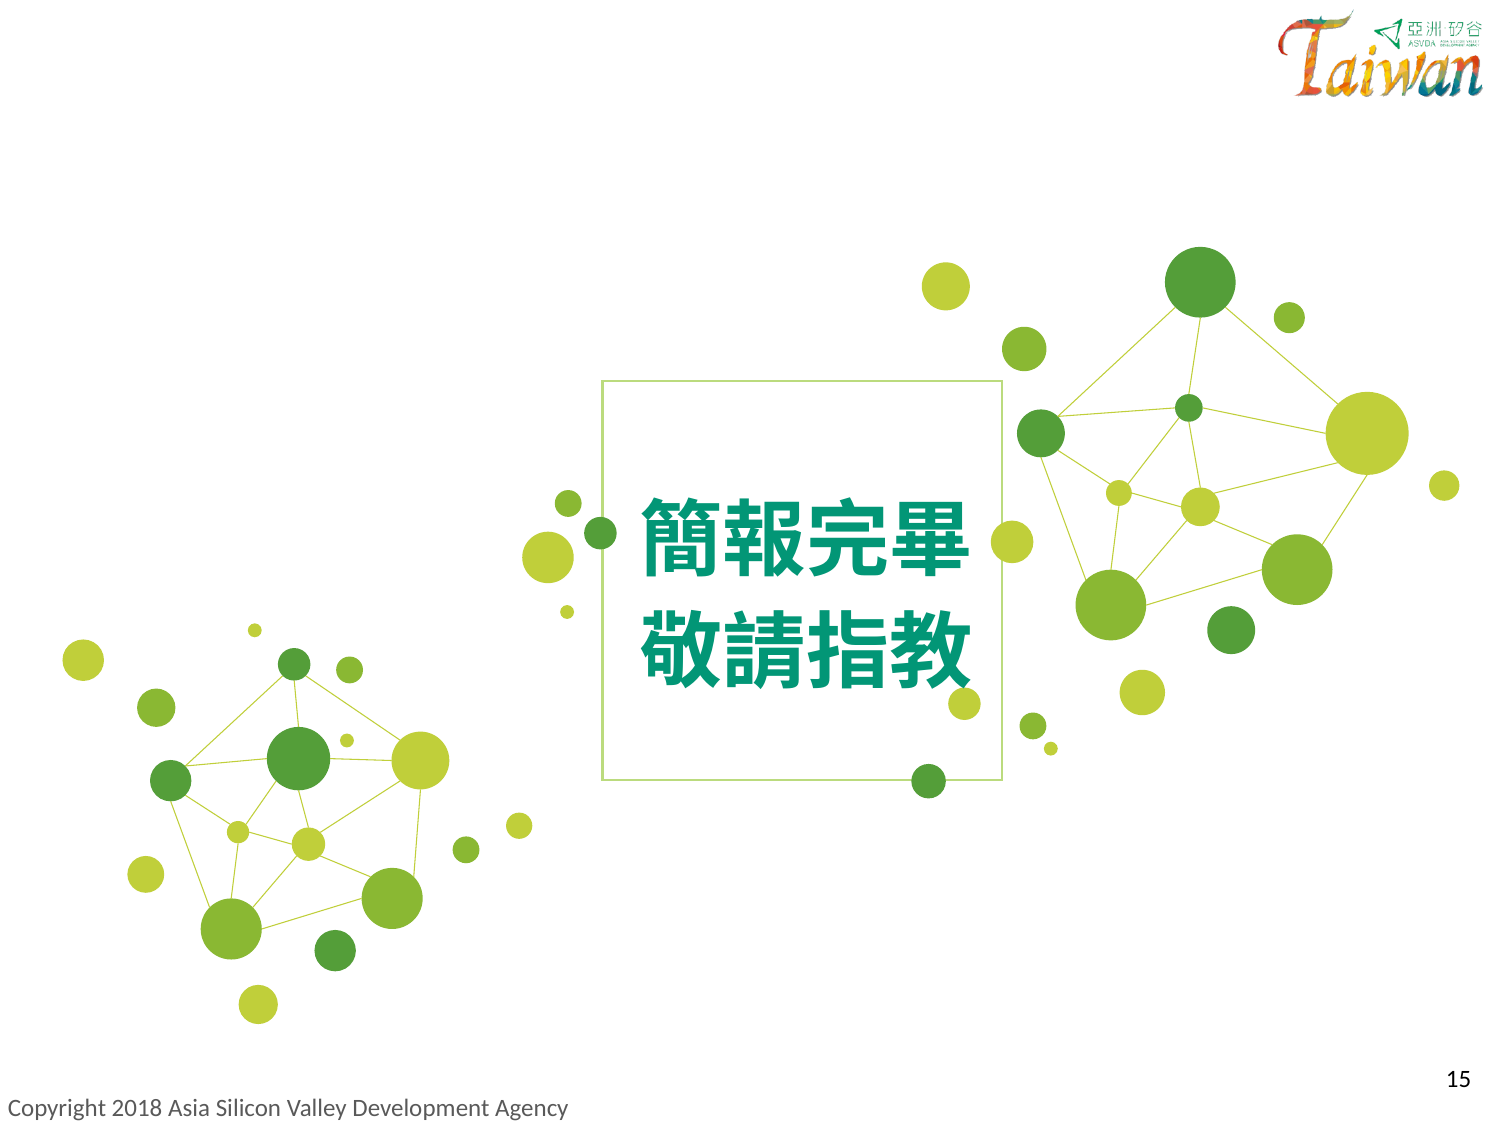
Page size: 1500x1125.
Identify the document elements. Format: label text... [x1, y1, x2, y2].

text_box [62, 246, 1460, 1025]
slide_number 14 [1148, 1047, 1487, 1107]
picture [1253, 0, 1500, 129]
